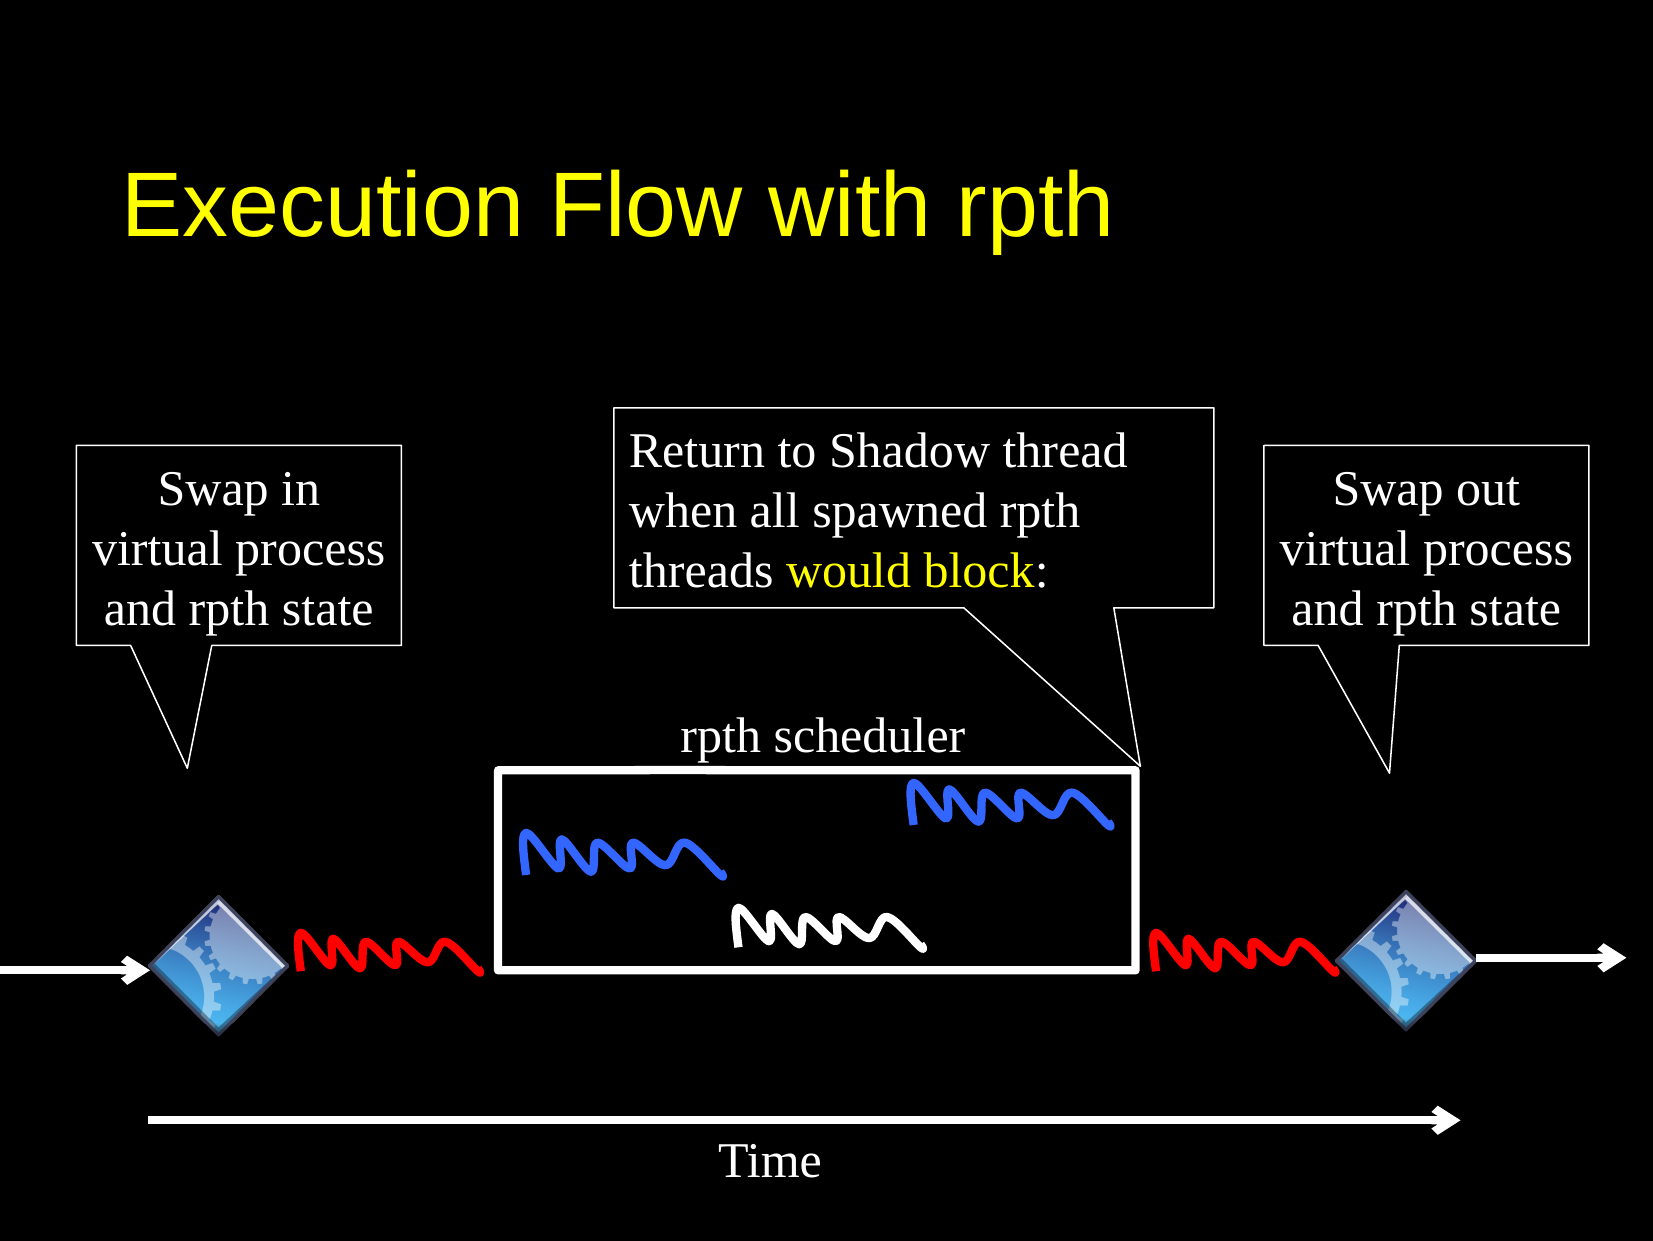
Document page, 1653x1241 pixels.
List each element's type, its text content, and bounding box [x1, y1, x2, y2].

picture [1335, 890, 1477, 1059]
text_box [295, 930, 483, 975]
text_box [1151, 930, 1330, 972]
text_box [908, 780, 1113, 829]
text_box Swap in virtual process and rpth state [76, 445, 402, 769]
picture [147, 895, 290, 1063]
text_box [498, 769, 1136, 971]
text_box Return to Shadow thread when all spawned rpth threads would block: [613, 407, 1214, 767]
text_box Time [663, 1129, 877, 1196]
title Execution Flow with rpth [121, 102, 1532, 309]
text_box Swap out virtual process and rpth state [1263, 445, 1589, 774]
text_box [520, 830, 725, 879]
text_box rpth scheduler [635, 695, 1011, 770]
text_box [733, 905, 926, 951]
